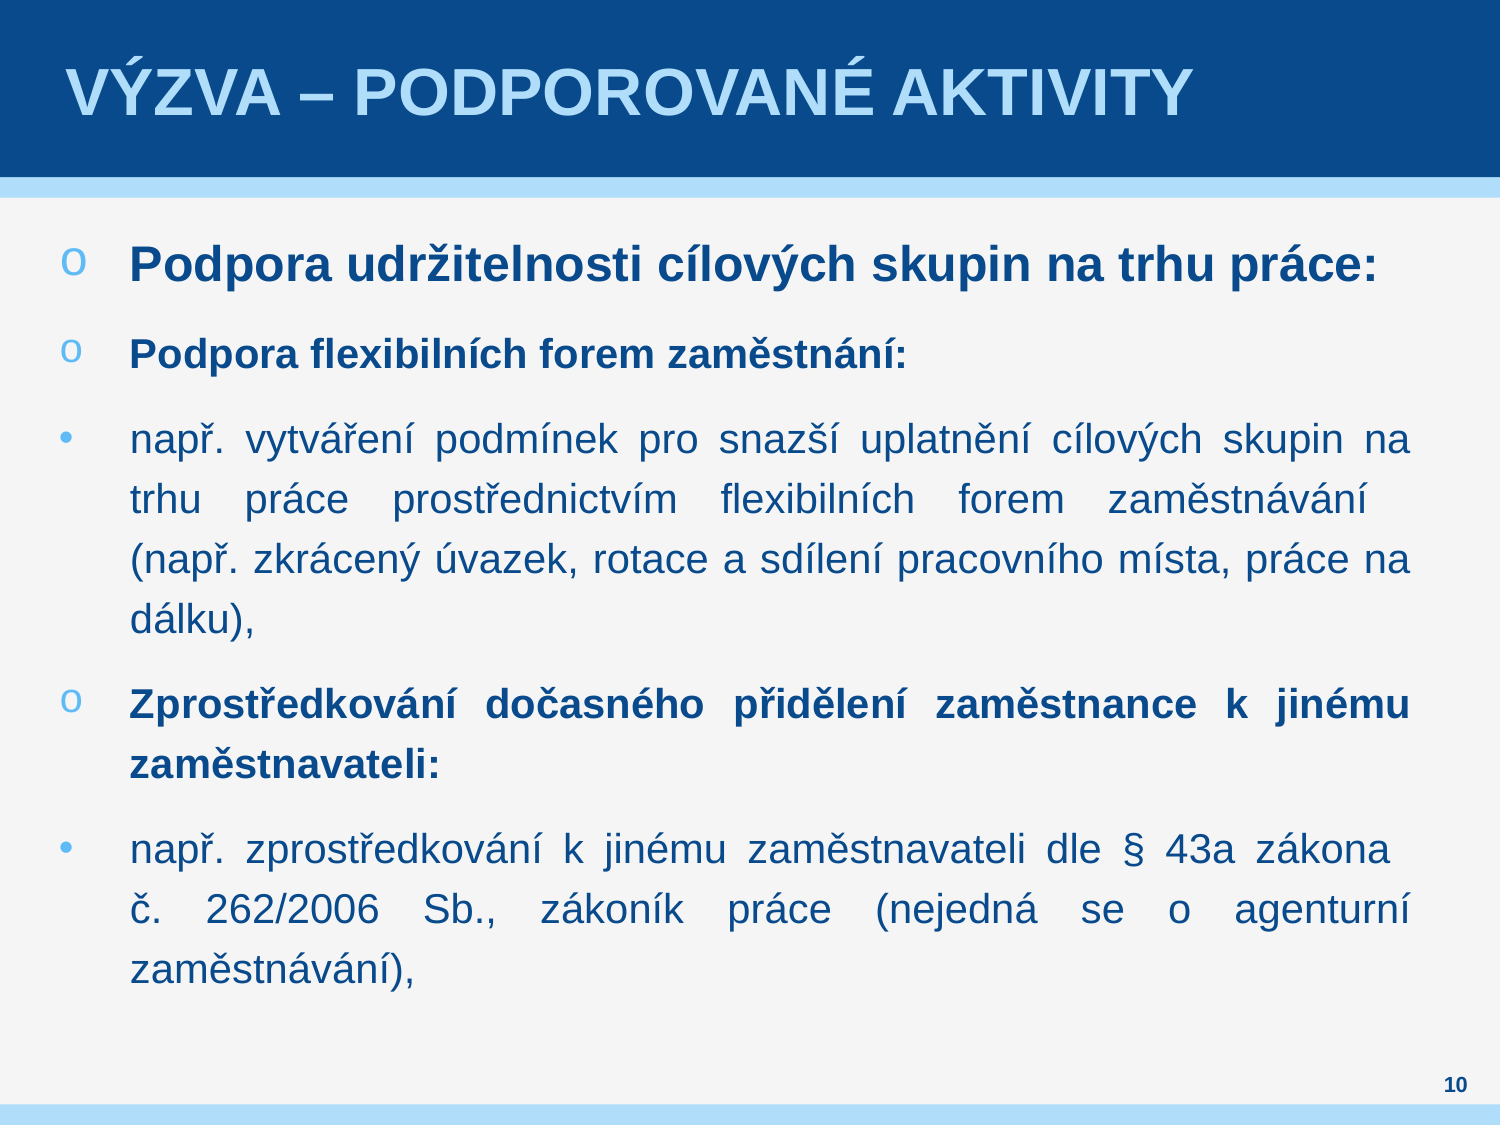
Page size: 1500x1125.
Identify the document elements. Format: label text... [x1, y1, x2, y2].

title Výzva – podporované aktivity [59, 0, 1441, 178]
list Podpora udržitelnosti cílových skupin na trhu práce: Podpora flexibilních forem zaměstnání: např. vytváření podmínek pro snazší uplatnění cílových skupin na trhu práce prostřednictvím flexibilních forem zaměstnávání (např. zkrácený úvazek, rotace a sdílení pracovního místa, práce na dálku), Zprostředkování dočasného přidělení zaměstnance k jinému zaměstnavateli: např. zprostředkování k jinému zaměstnavateli dle § 43a zákona č. 262/2006 Sb., zákoník práce (nejedná se o agenturní zaměstnávání), [59, 231, 1412, 1004]
slide_number 10 [1417, 1068, 1495, 1099]
